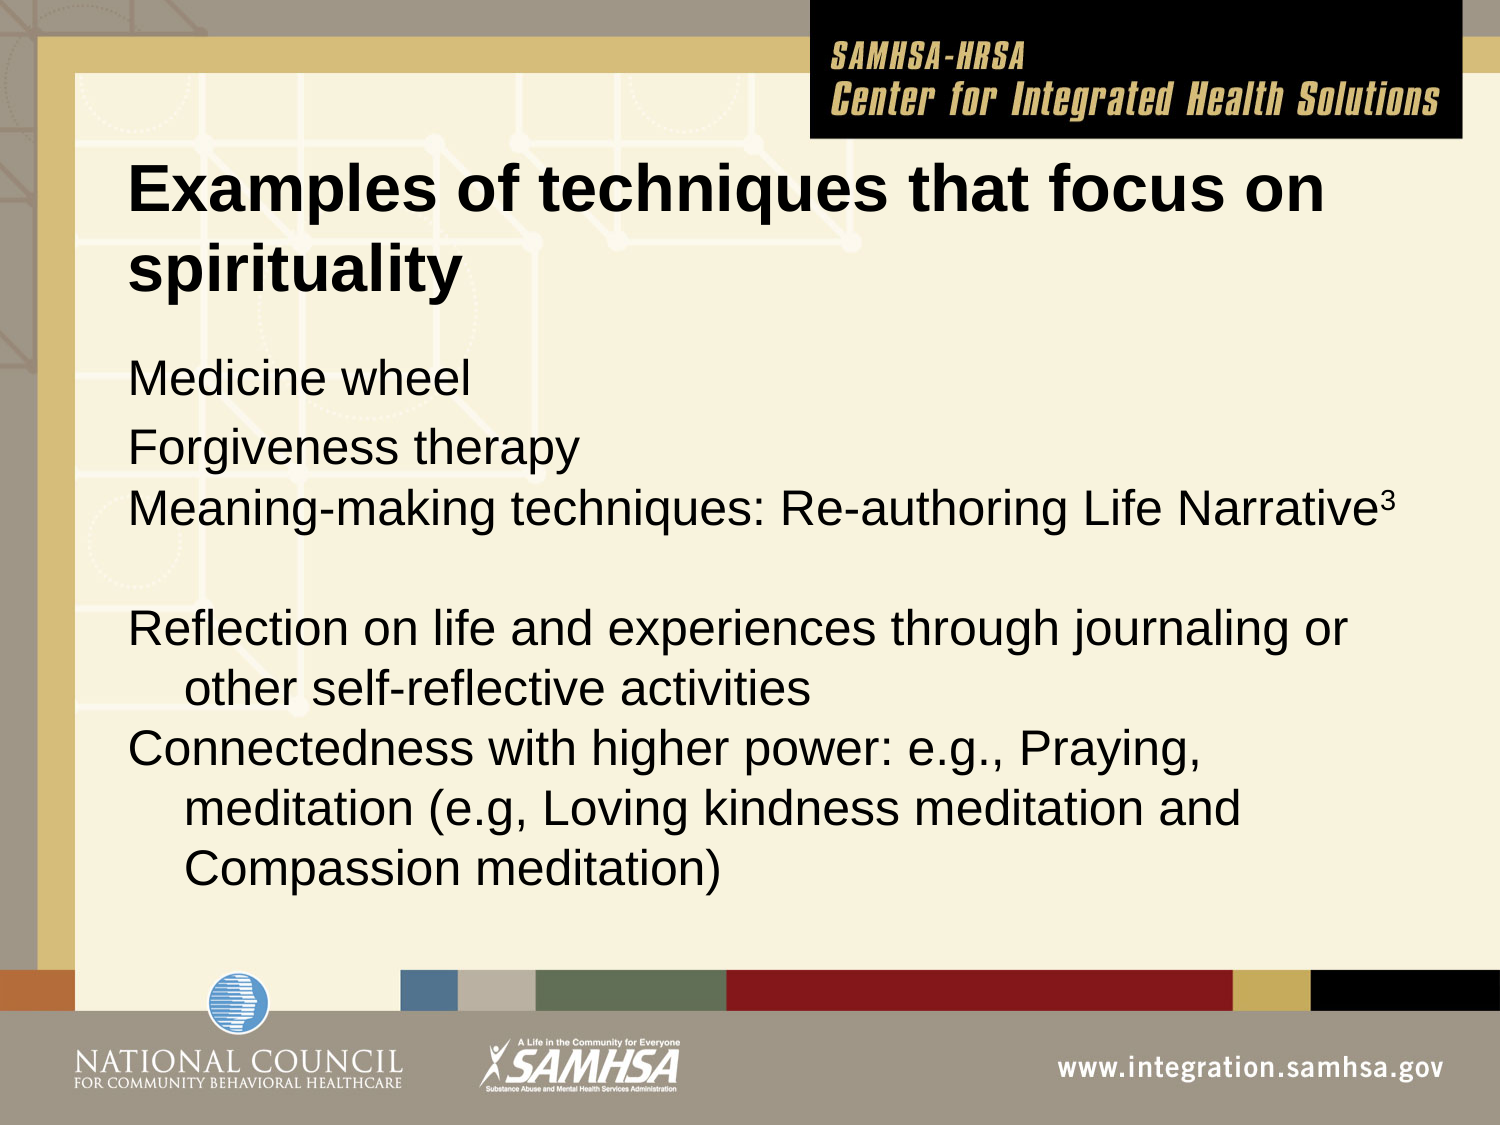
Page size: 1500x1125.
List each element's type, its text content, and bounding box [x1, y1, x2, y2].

title Examples of techniques that focus on spirituality [112, 137, 1425, 275]
list Medicine wheel Forgiveness therapy Meaning-making techniques: Re-authoring Life Narrative3 Reflection on life and experiences through journaling or other self-reflective activities Connectedness with higher power: e.g., Praying, meditation (e.g, Loving kindness meditation and Compassion meditation) [112, 337, 1425, 925]
picture [0, 0, 1500, 1125]
